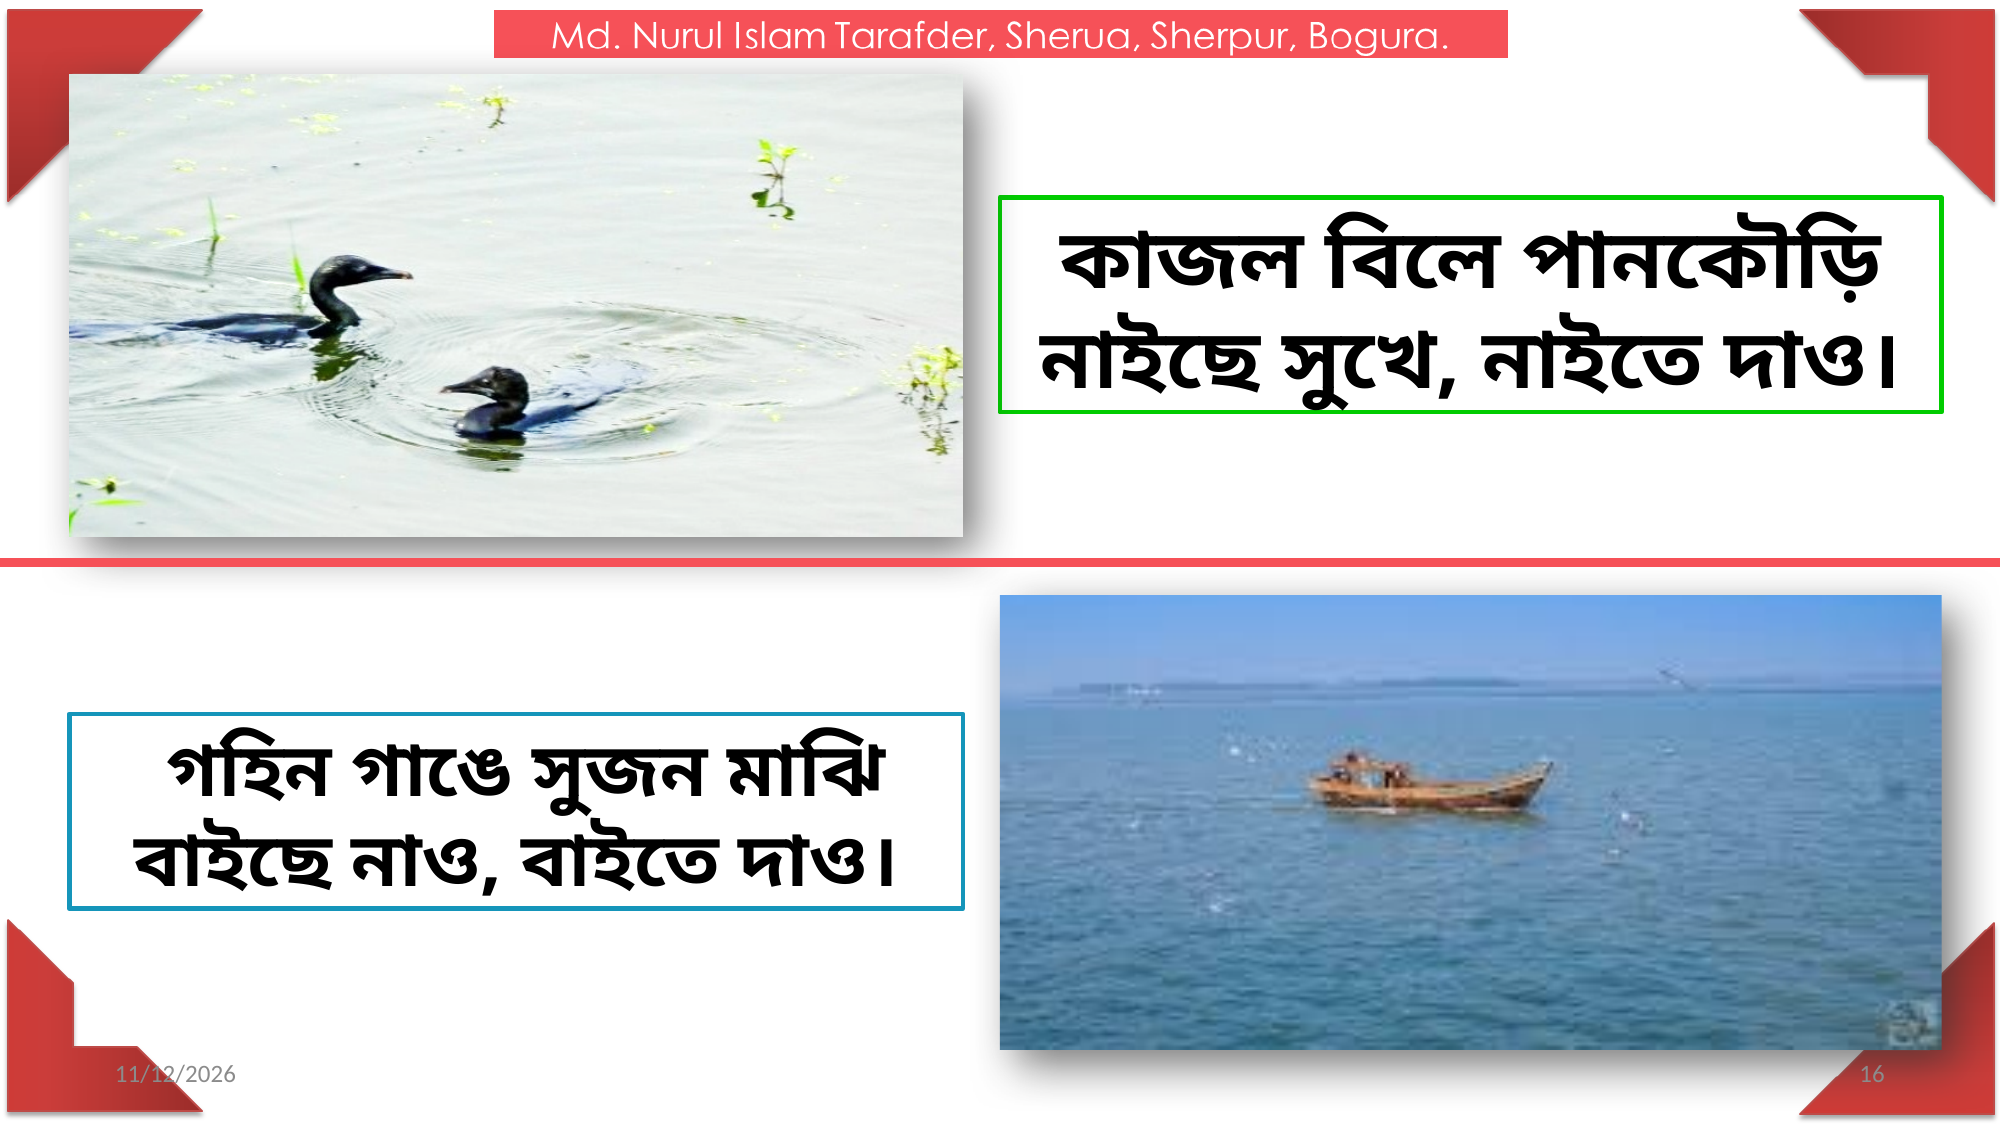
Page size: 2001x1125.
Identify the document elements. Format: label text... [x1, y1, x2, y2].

text_box কাজল বিলে পানকৌড়ি নাইছে সুখে, নাইতে দাও। [1011, 197, 1942, 413]
picture [0, 0, 2001, 1125]
slide_number 16 [1433, 1059, 1900, 1103]
slide_number 04-Feb-21 [99, 1042, 567, 1103]
text_box গহিন গাঙে সুজন মাঝি বাইছে নাও, বাইতে দাও। [69, 713, 963, 909]
